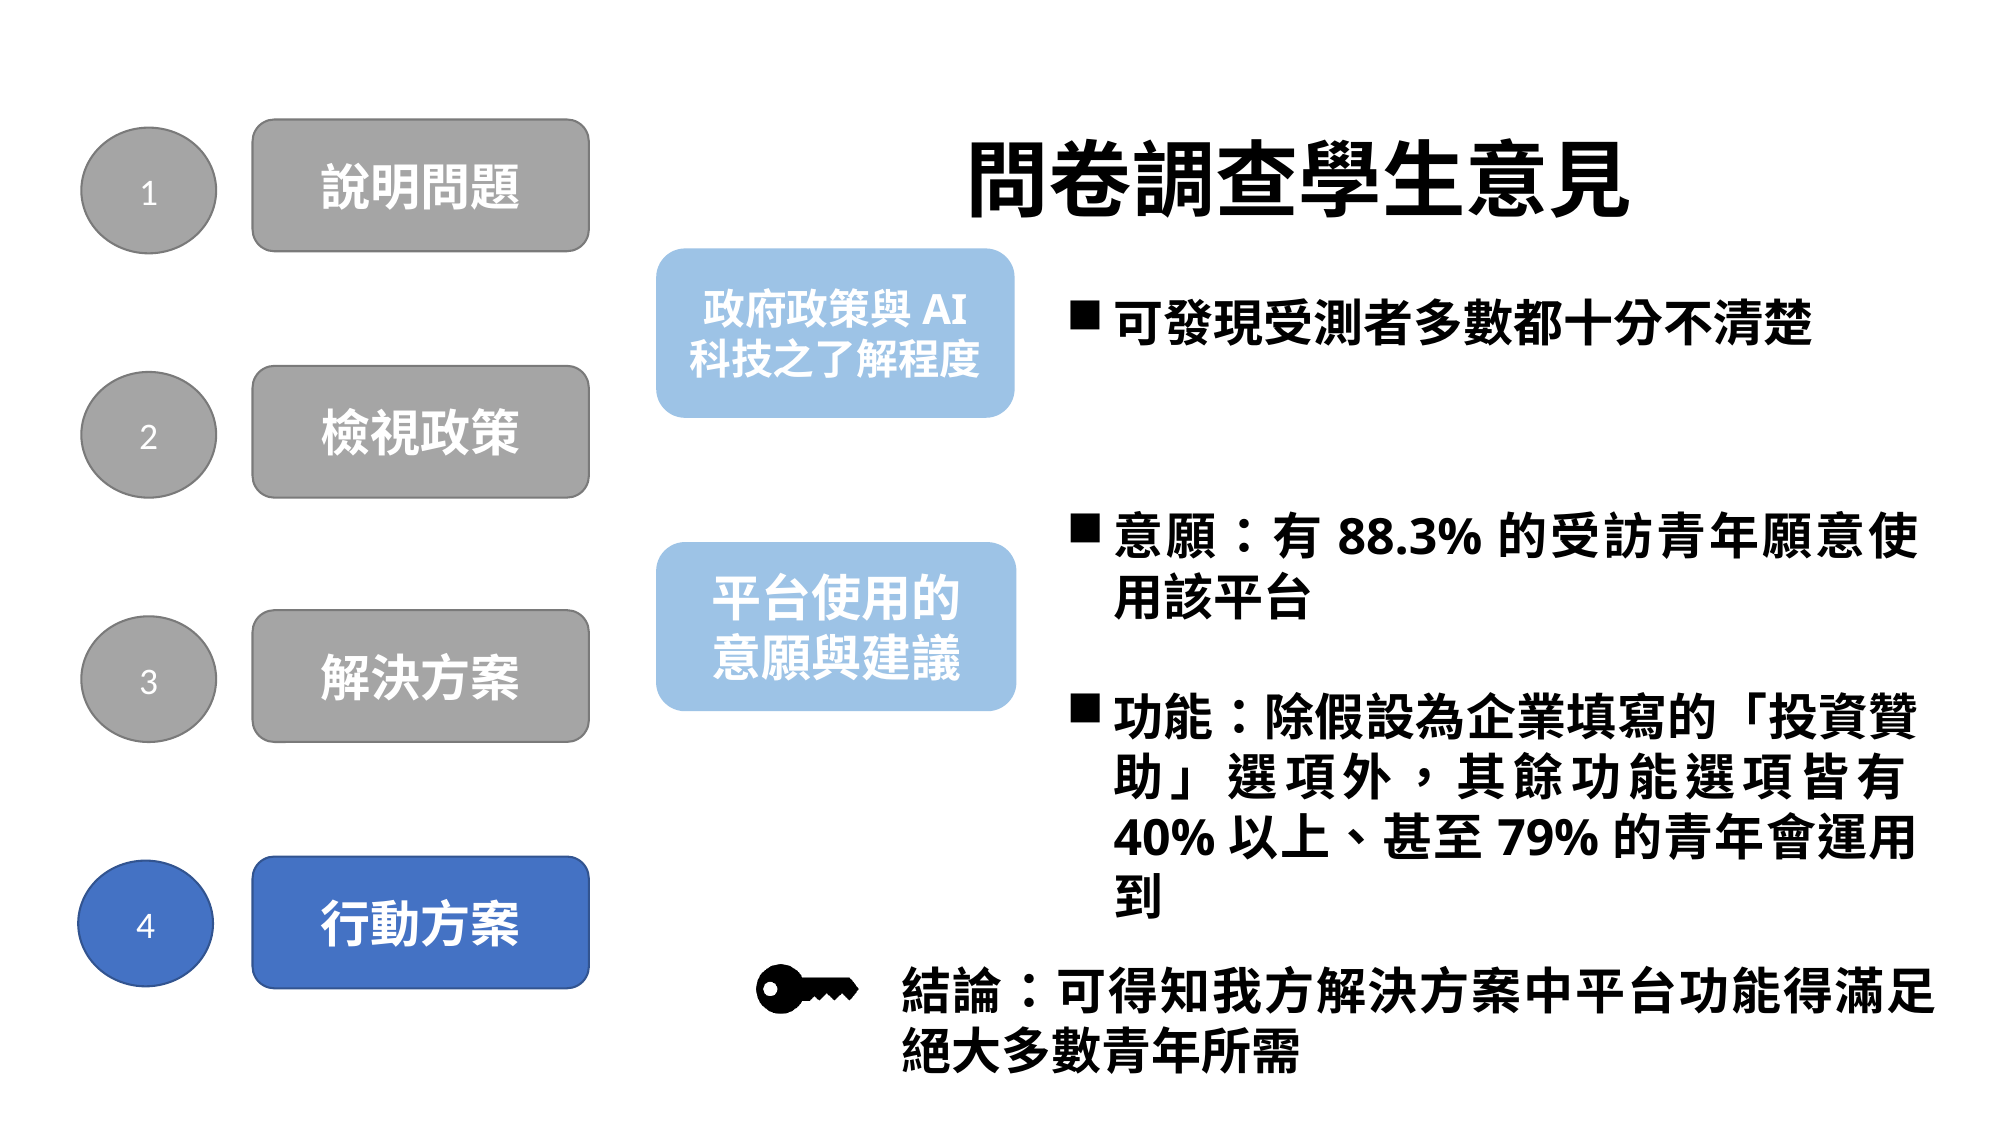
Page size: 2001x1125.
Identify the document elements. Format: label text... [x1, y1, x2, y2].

text_box 平台使用的 意願與建議 [656, 542, 1017, 712]
text_box 結論：可得知我方解決方案中平台功能得滿足絕大多數青年所需 [886, 951, 1952, 1125]
text_box 可發現受測者多數都十分不清楚 [1051, 284, 1889, 359]
text_box 政府政策與AI 科技之了解程度 [656, 248, 1015, 418]
text_box 問卷調查學生意見 [951, 119, 1768, 235]
text_box 意願：有88.3%的受訪青年願意使用該平台 功能：除假設為企業填寫的「投資贊助」選項外，其餘功能選項皆有40%以上、甚至79%的青年會運用到 [1051, 497, 1934, 933]
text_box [78, 119, 589, 989]
picture [751, 932, 863, 1045]
